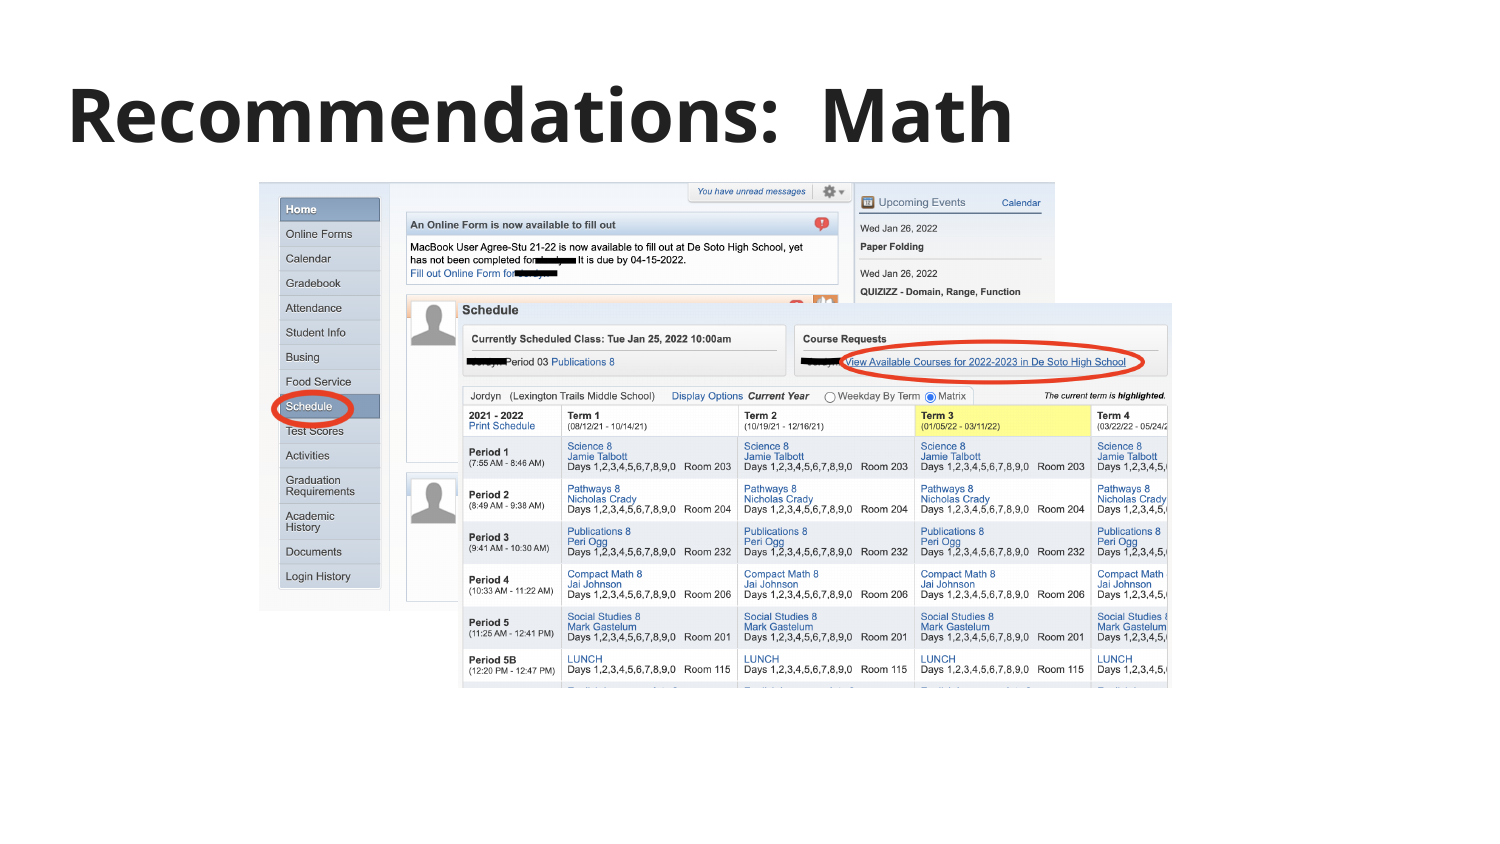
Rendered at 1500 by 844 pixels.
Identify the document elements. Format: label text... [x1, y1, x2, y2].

picture [259, 179, 1172, 688]
title Recommendations: Math [51, 48, 1449, 180]
